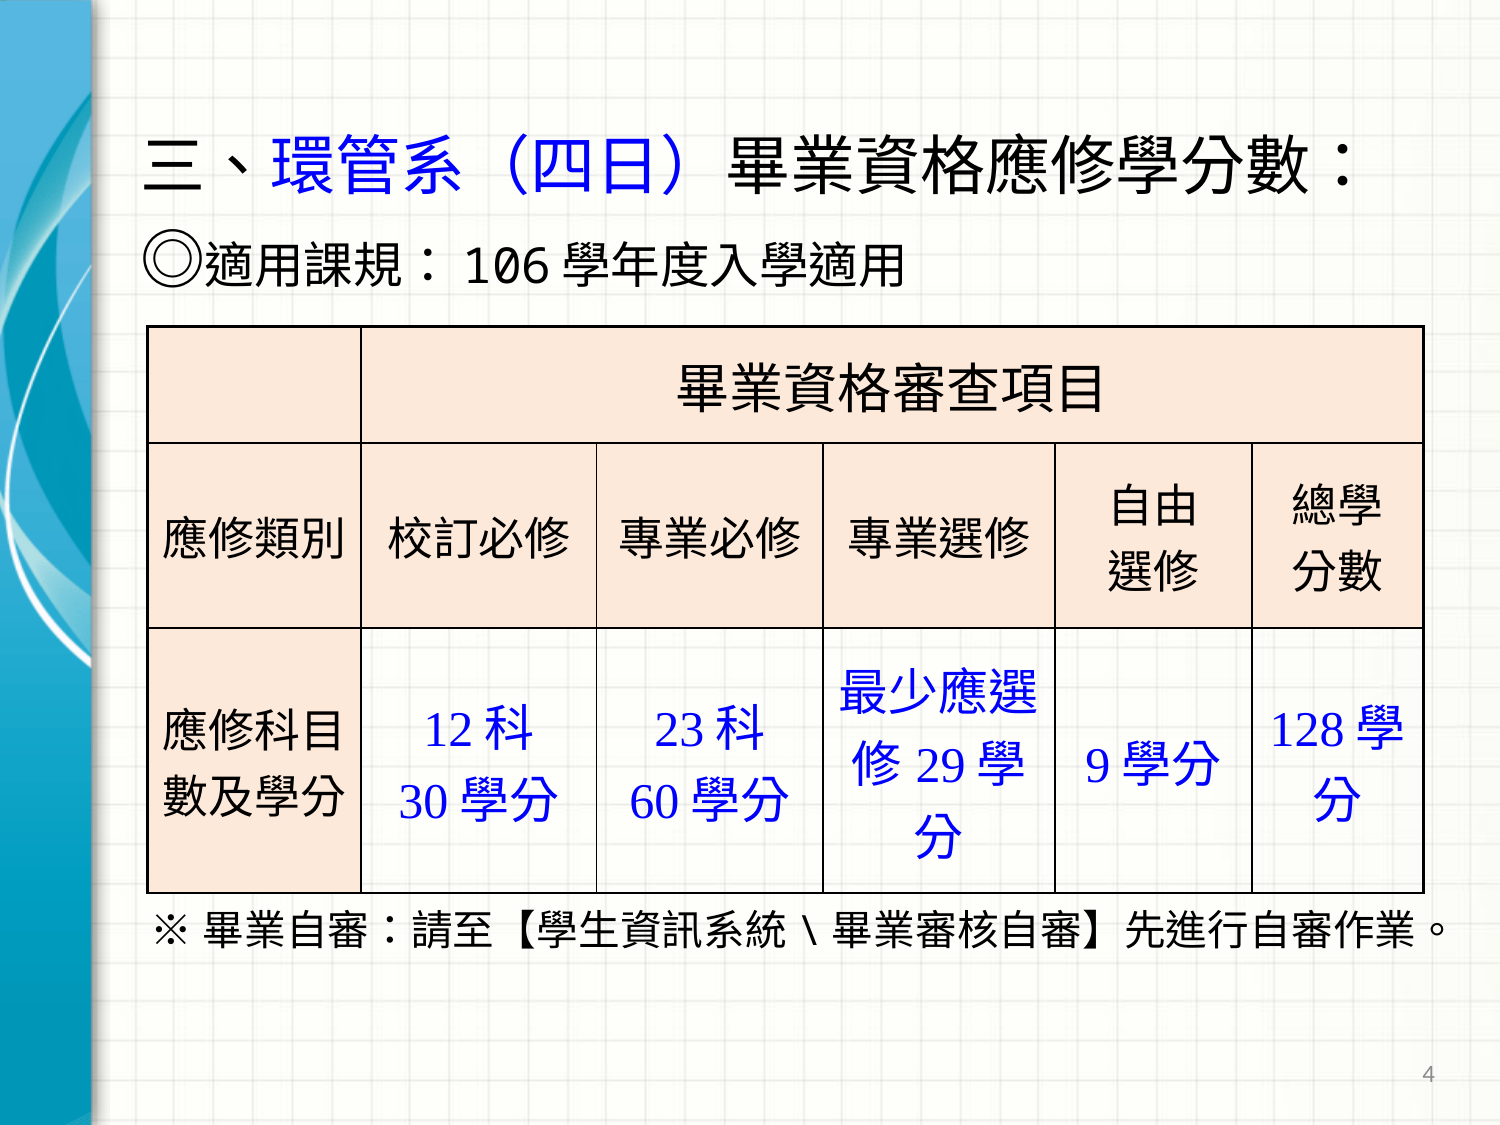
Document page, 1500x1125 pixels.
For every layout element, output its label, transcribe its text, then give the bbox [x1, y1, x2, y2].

table_cell 自由 選修 [1056, 444, 1251, 627]
table_cell 校訂必修 [362, 444, 596, 627]
table_cell 最少應選修29學分 [824, 629, 1054, 892]
table_header 畢業資格審查項目 [362, 328, 1422, 442]
table_cell 總學 分數 [1253, 444, 1422, 627]
table_cell 9學分 [1056, 629, 1251, 892]
table_cell 23科 60學分 [597, 629, 822, 892]
text_box ※畢業自審：請至【學生資訊系統\畢業審核自審】先進行自審作業。 [135, 893, 1435, 965]
table_cell 128學分 [1253, 629, 1422, 892]
picture [0, 0, 1500, 1125]
table_header [149, 328, 360, 442]
table_cell 應修類別 [149, 444, 360, 627]
table_cell 專業必修 [597, 444, 822, 627]
slide_number 4 [1100, 1042, 1450, 1103]
table_cell 12科 30學分 [362, 629, 596, 892]
title 三、環管系（四日）畢業資格應修學分數： ◎適用課規：106學年度入學適用 [125, 79, 1450, 327]
table_cell 專業選修 [824, 444, 1054, 627]
table_cell 應修科目數及學分 [149, 629, 360, 892]
